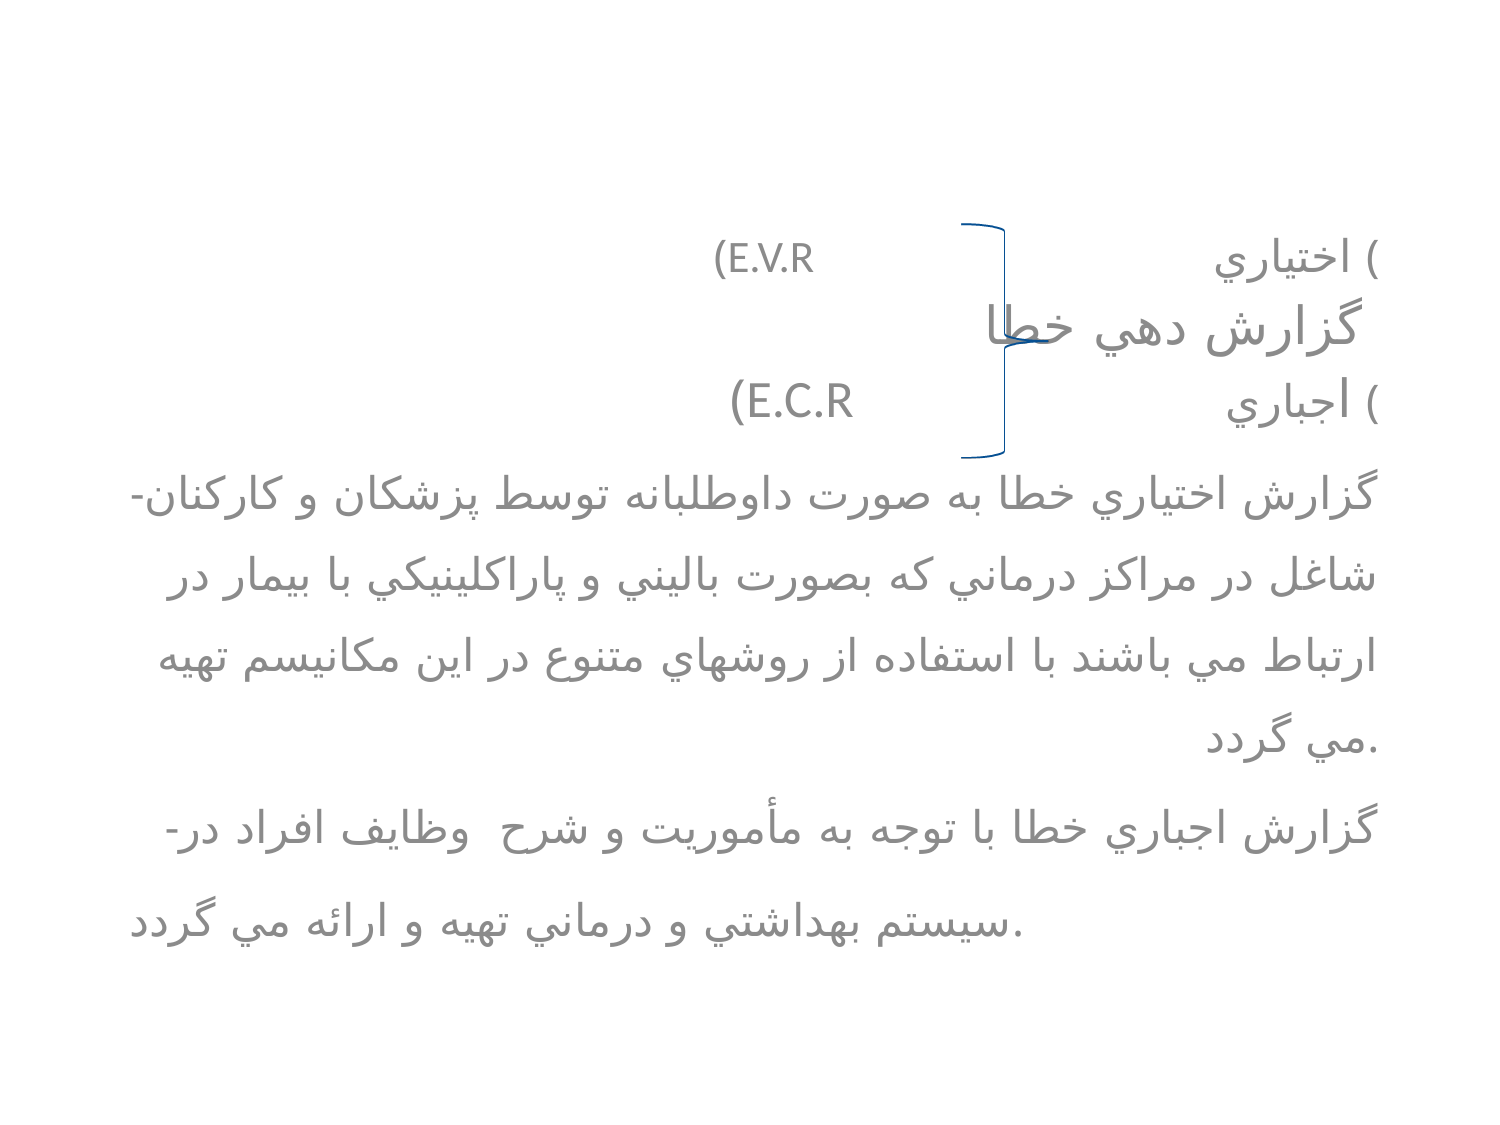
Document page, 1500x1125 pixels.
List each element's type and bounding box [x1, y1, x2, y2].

picture [960, 222, 1049, 460]
text_box [76, 30, 1423, 410]
text_box [76, 411, 1423, 1083]
